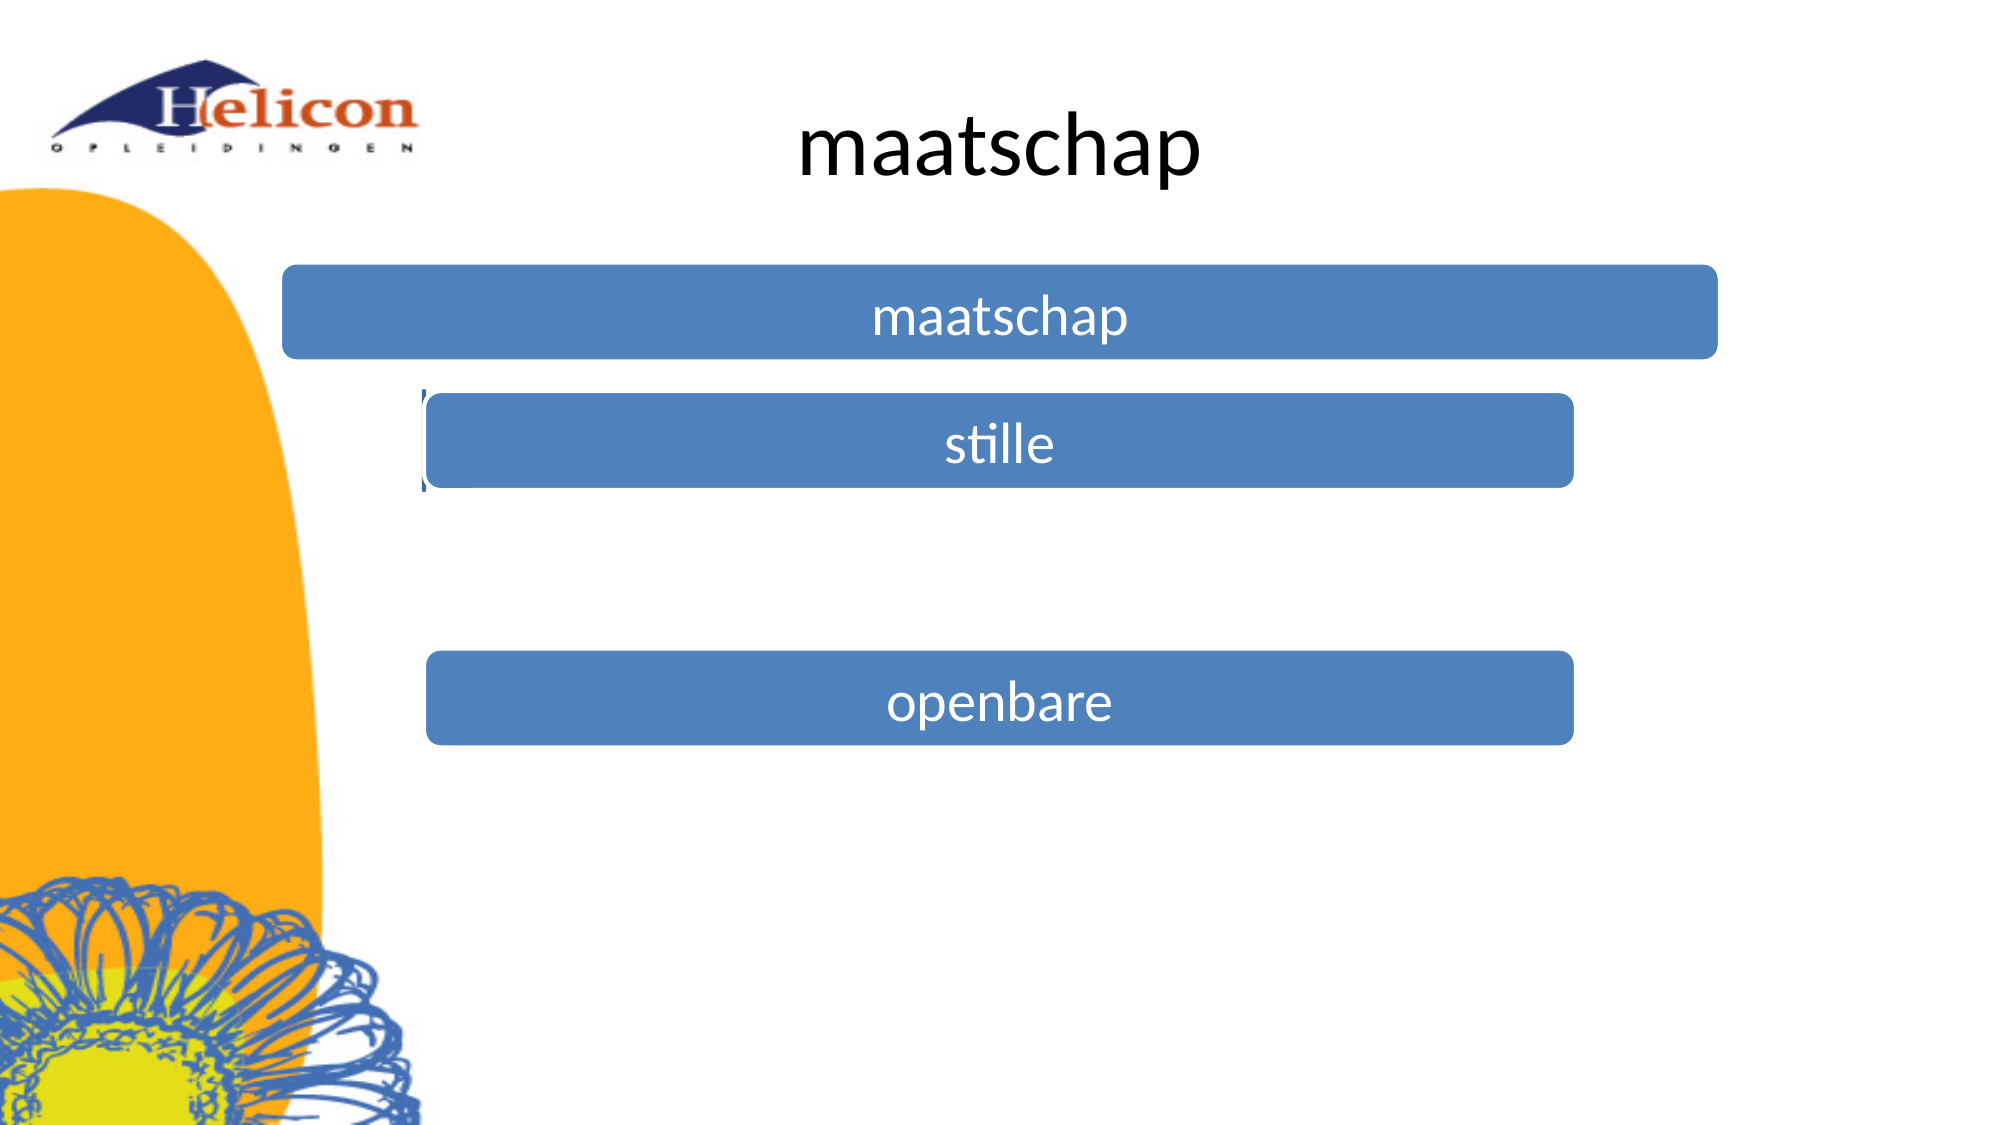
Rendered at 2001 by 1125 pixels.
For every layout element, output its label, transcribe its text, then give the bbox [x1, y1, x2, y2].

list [99, 262, 1901, 1006]
title maatschap [99, 45, 1900, 233]
picture [0, 0, 2001, 1125]
